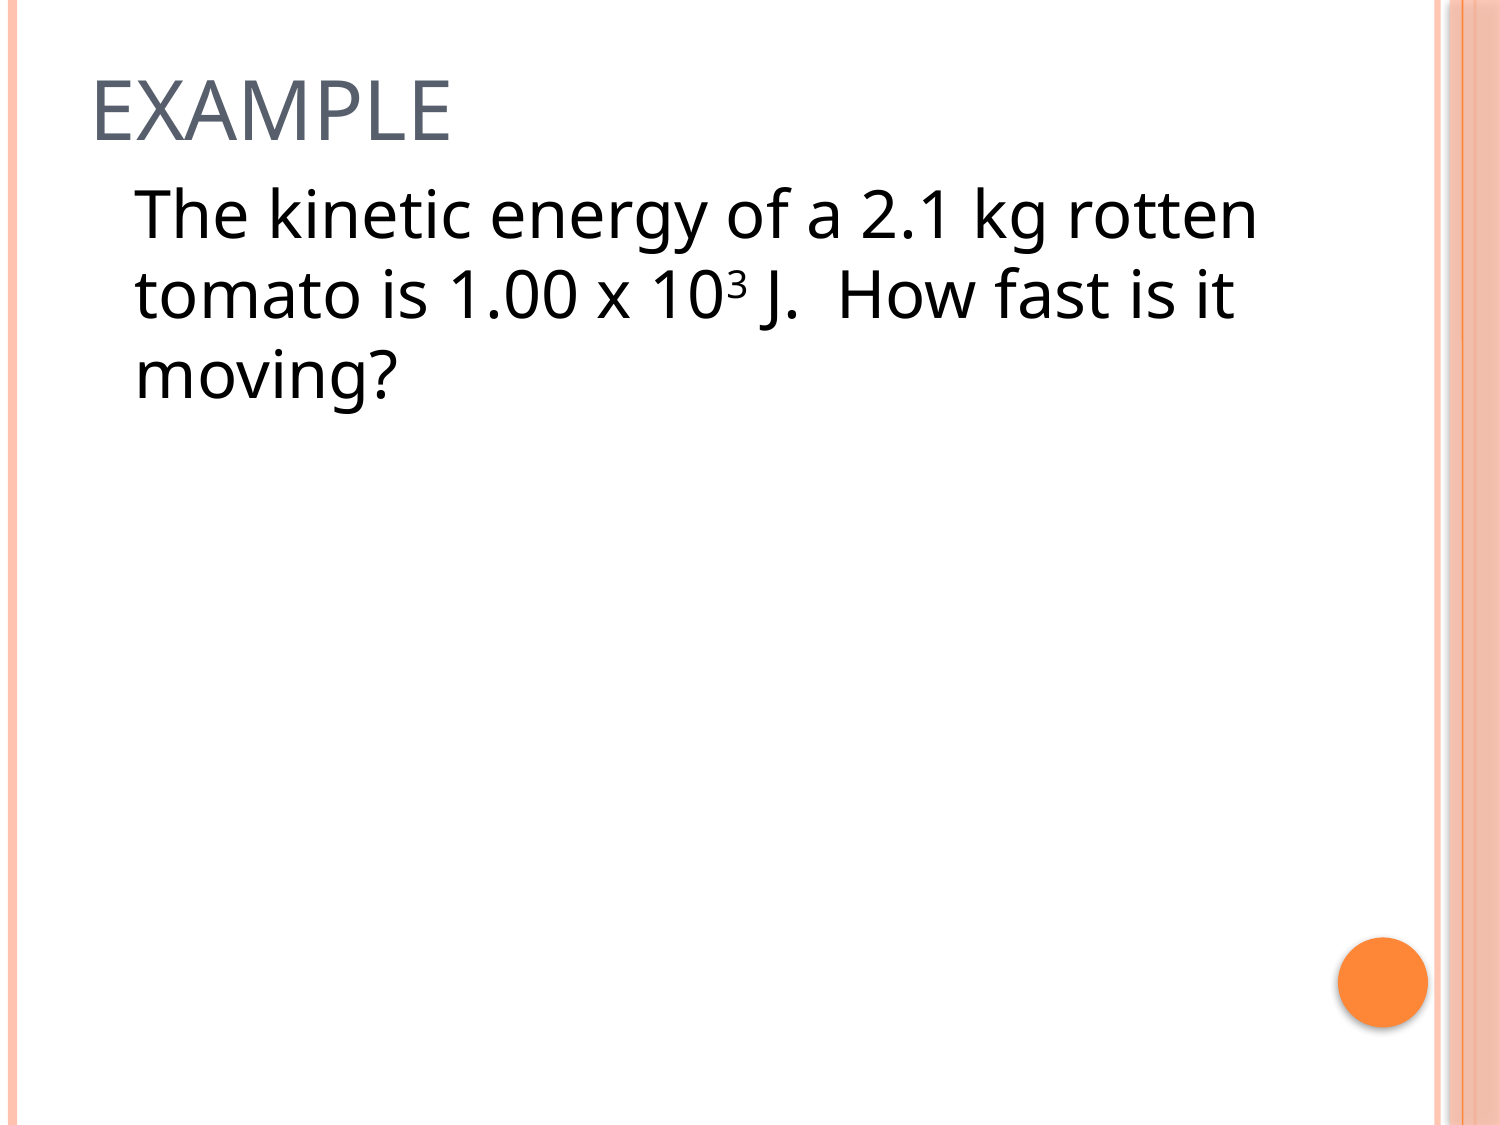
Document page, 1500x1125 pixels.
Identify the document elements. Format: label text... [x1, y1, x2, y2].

title Example [75, 45, 1300, 164]
list The kinetic energy of a 2.1 kg rotten tomato is 1.00 x 103 J. How fast is it moving? [75, 164, 1395, 1062]
